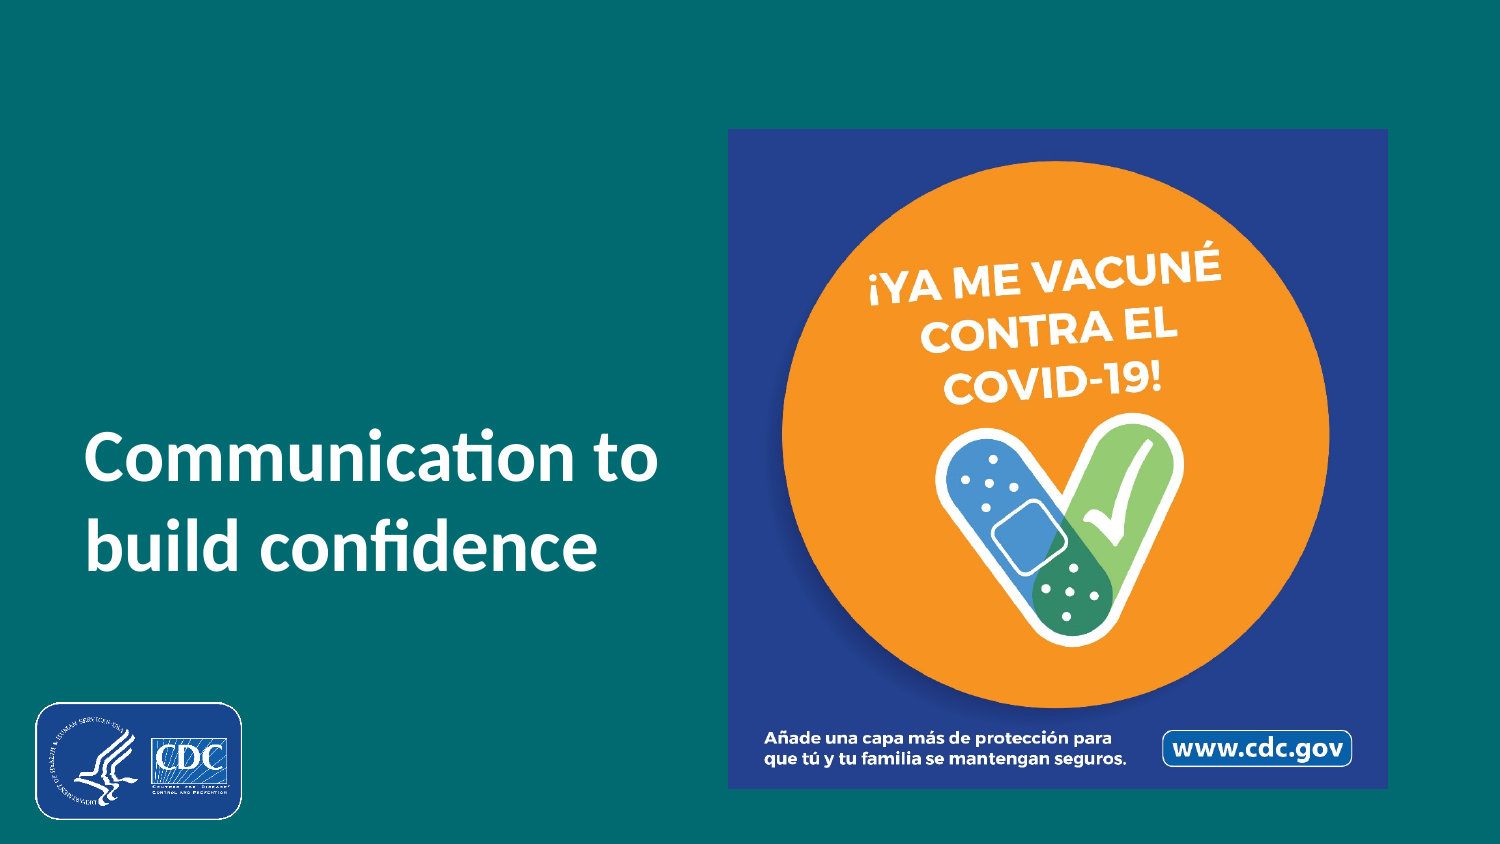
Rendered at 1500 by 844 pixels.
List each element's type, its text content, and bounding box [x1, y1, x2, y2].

picture [727, 129, 1388, 790]
title Communication to build confidence [69, 117, 787, 595]
picture [35, 702, 242, 820]
